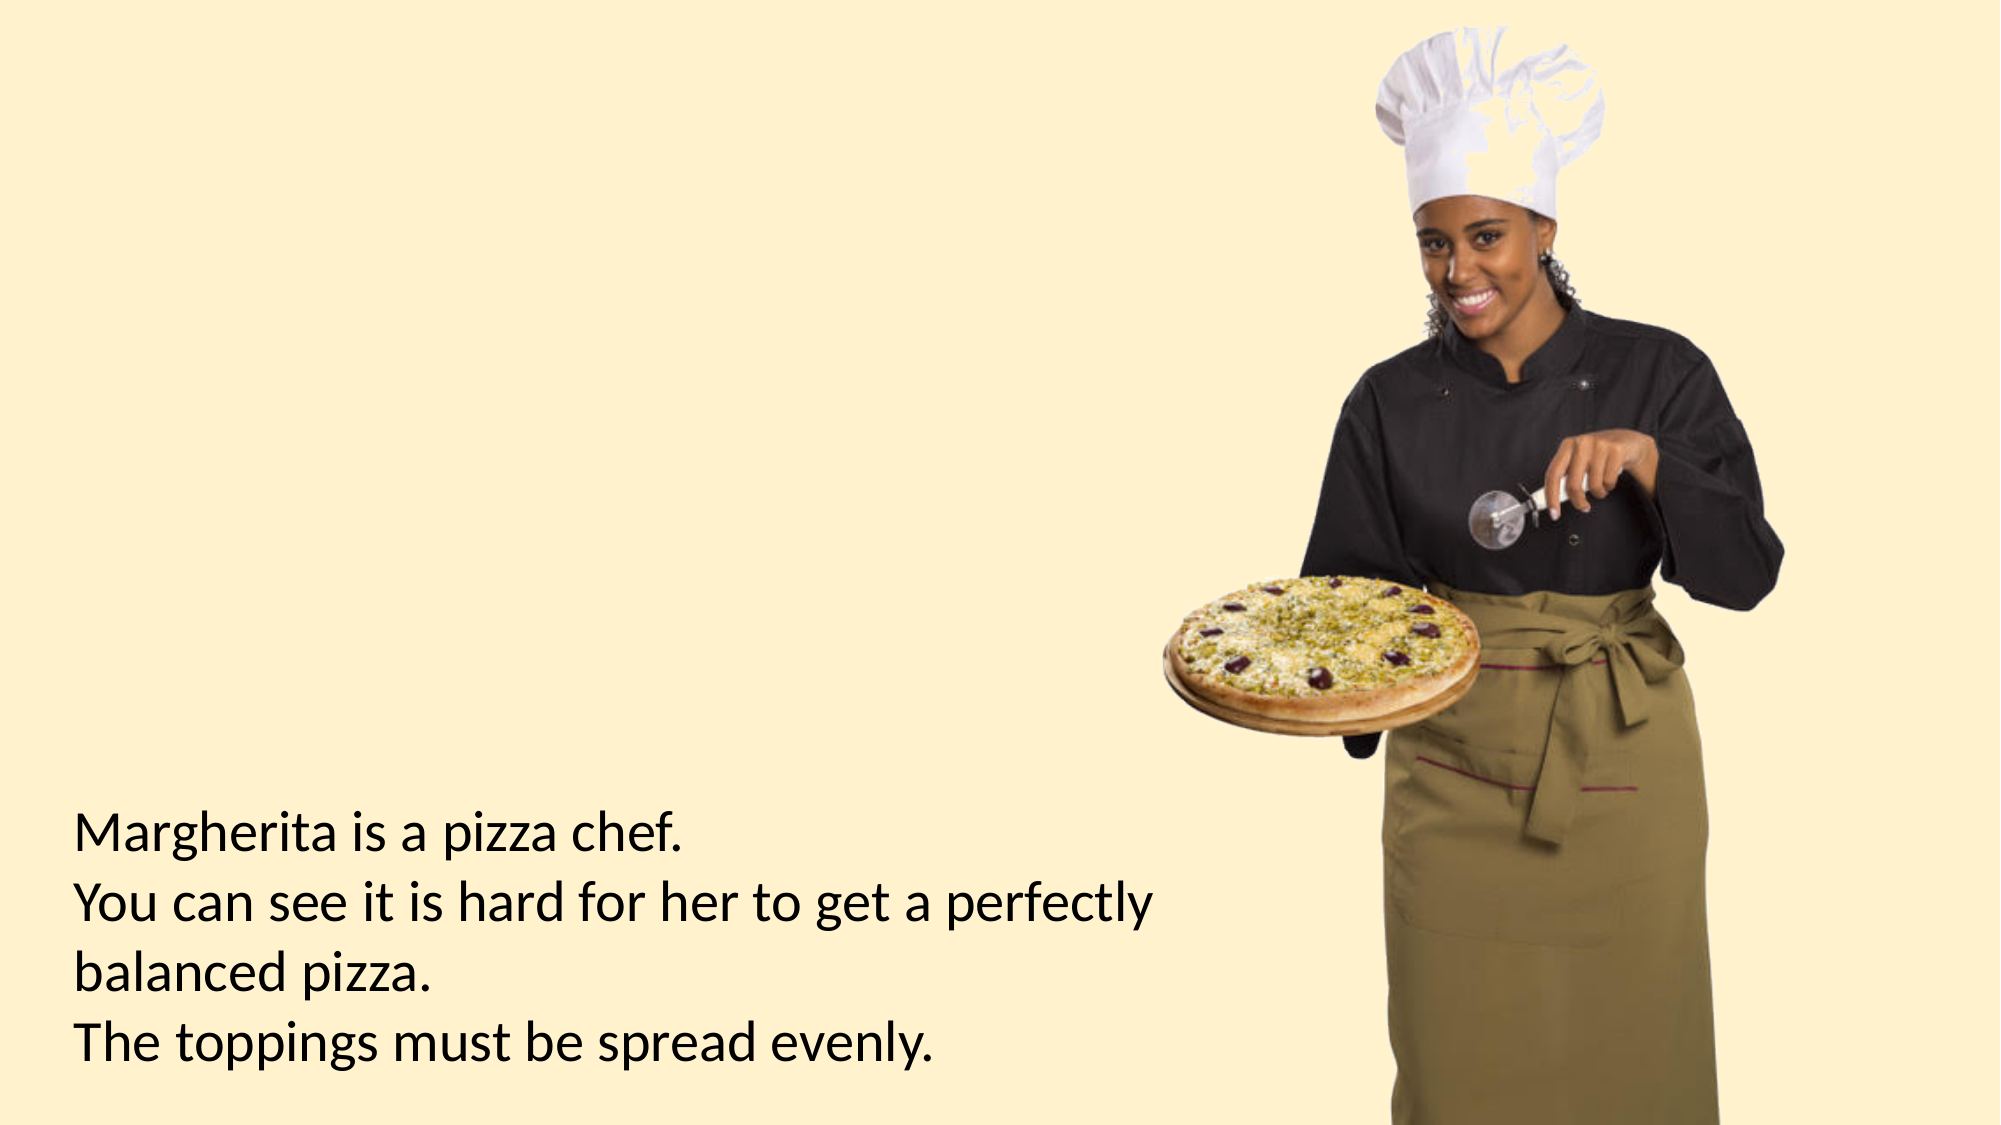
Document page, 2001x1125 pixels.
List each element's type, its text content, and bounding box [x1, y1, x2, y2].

text_box Margherita is a pizza chef. You can see it is hard for her to get a perfectly balanced pizza. The toppings must be spread evenly. [59, 785, 1133, 1081]
picture [1133, 0, 1885, 1125]
